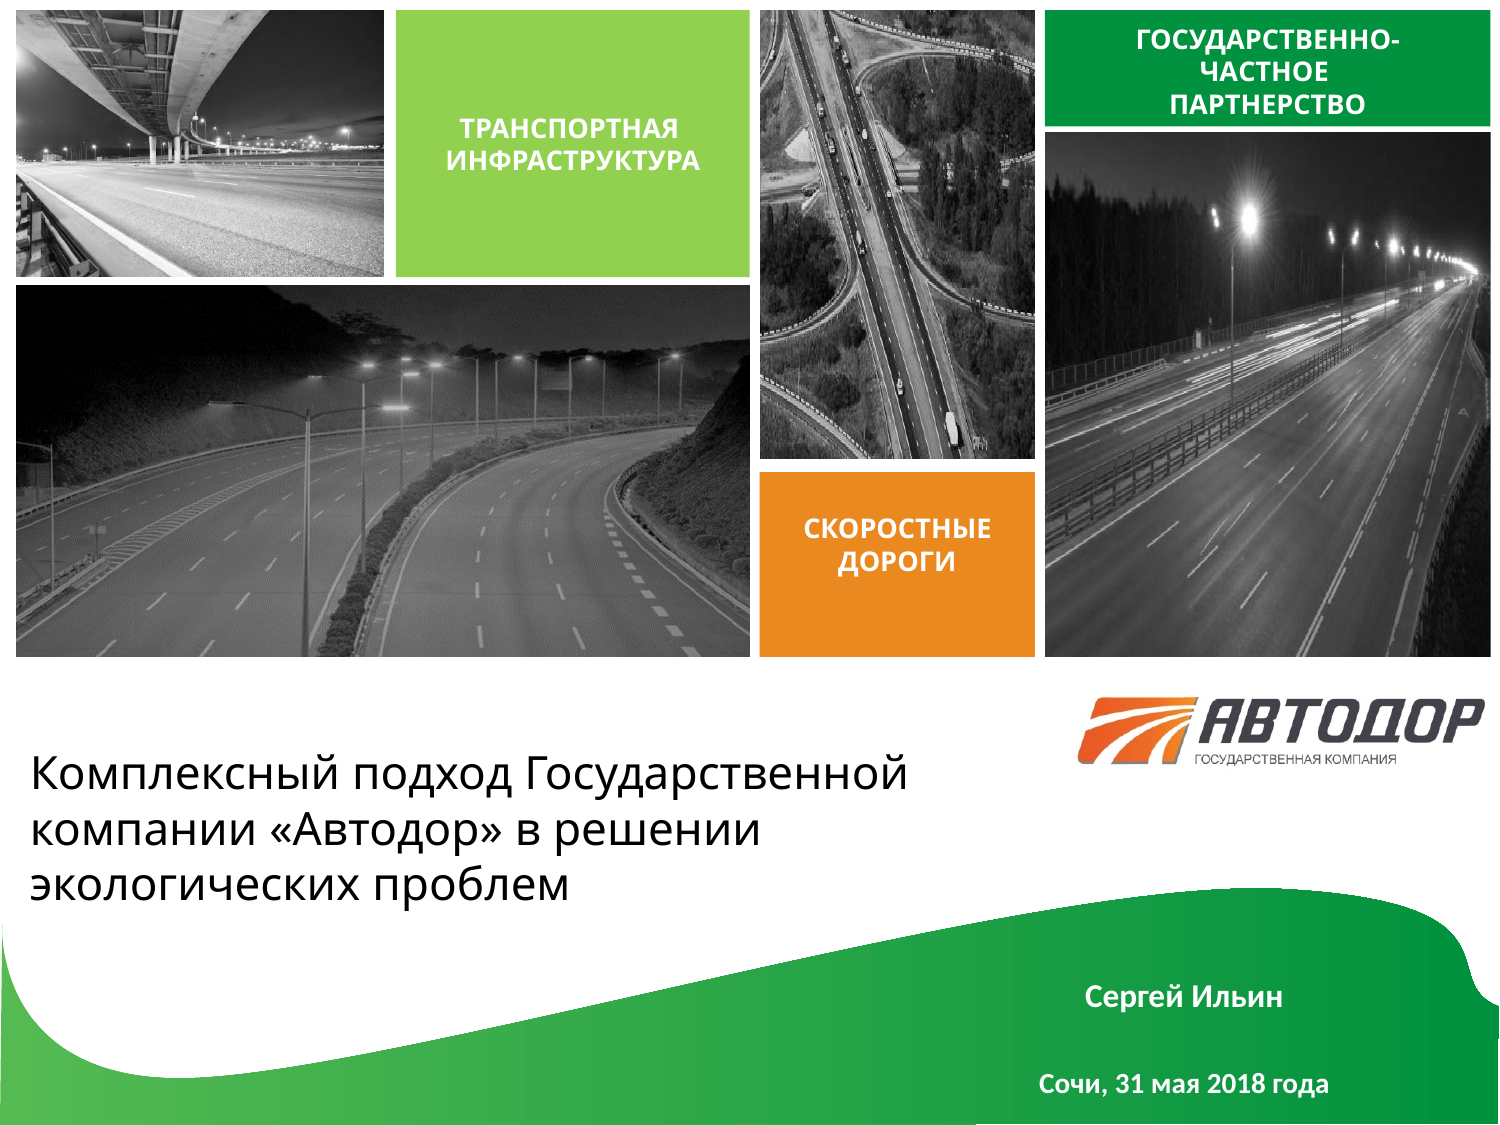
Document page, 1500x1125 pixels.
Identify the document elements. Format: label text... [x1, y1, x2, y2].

text_box Сочи, 31 мая 2018 года [927, 1056, 1442, 1107]
picture [15, 9, 385, 278]
text_box ТРАНСПОРТНАЯ ИНФРАСТРУКТУРА [395, 10, 750, 278]
text_box [0, 886, 1500, 1125]
text_box Комплексный подход Государственной компании «Автодор» в решении экологических проблем [16, 737, 1071, 916]
picture [15, 284, 751, 658]
picture [759, 9, 1036, 460]
text_box СКОРОСТНЫЕ ДОРОГИ [759, 472, 1035, 657]
text_box Сергей Ильин [913, 967, 1456, 1022]
picture [1071, 684, 1491, 772]
text_box ГОСУДАРСТВЕННО- ЧАСТНОЕ ПАРТНЕРСТВО [1044, 10, 1491, 127]
picture [1044, 131, 1491, 658]
